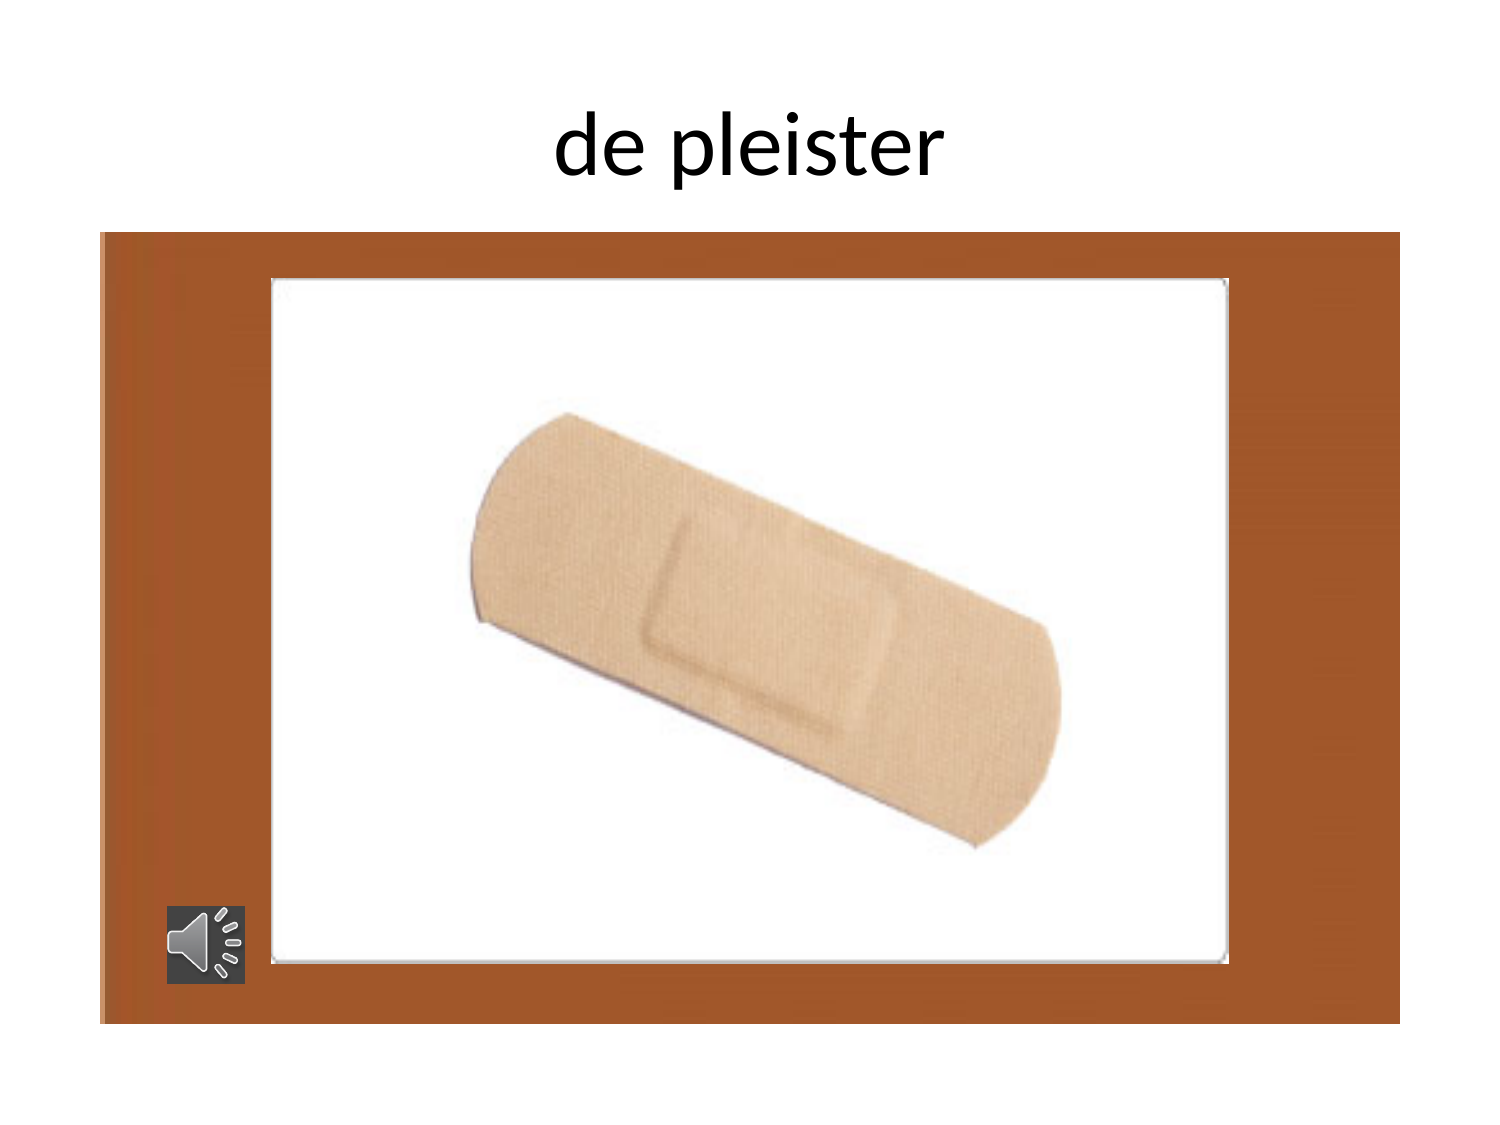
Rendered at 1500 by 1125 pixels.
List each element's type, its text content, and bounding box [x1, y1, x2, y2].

title de pleister [75, 45, 1425, 233]
picture [100, 232, 1400, 1024]
